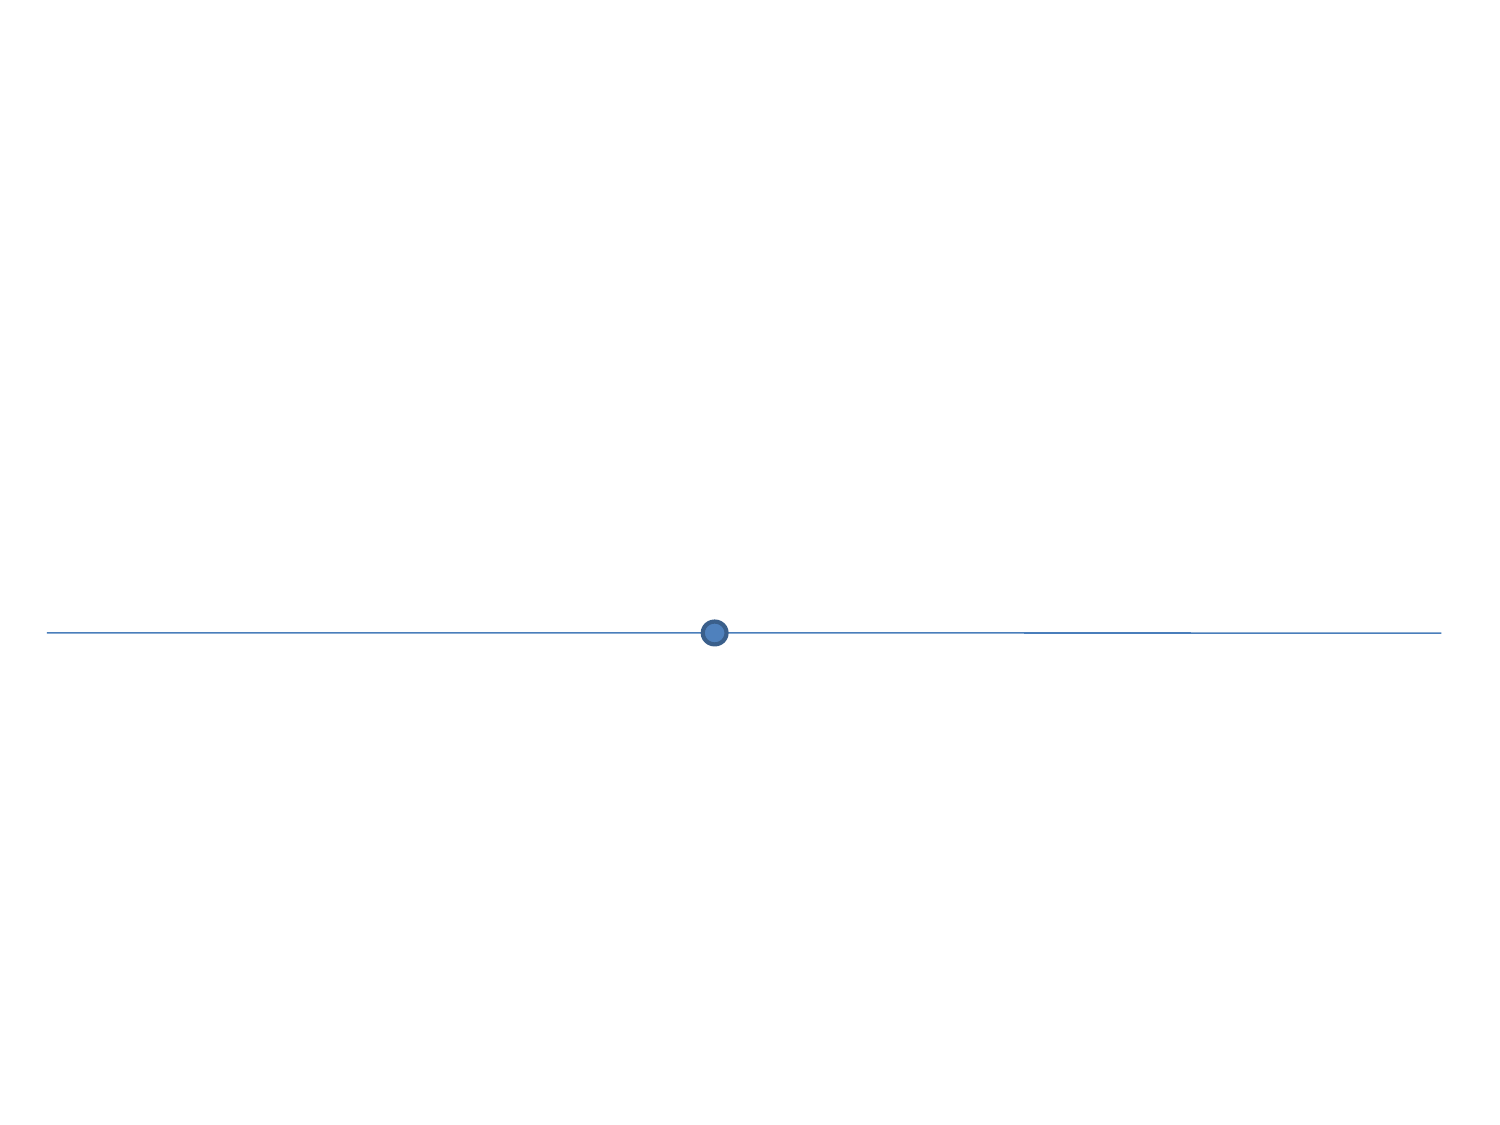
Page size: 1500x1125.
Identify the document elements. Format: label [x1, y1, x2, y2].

text_box [705, 643, 724, 647]
text_box [700, 619, 729, 631]
